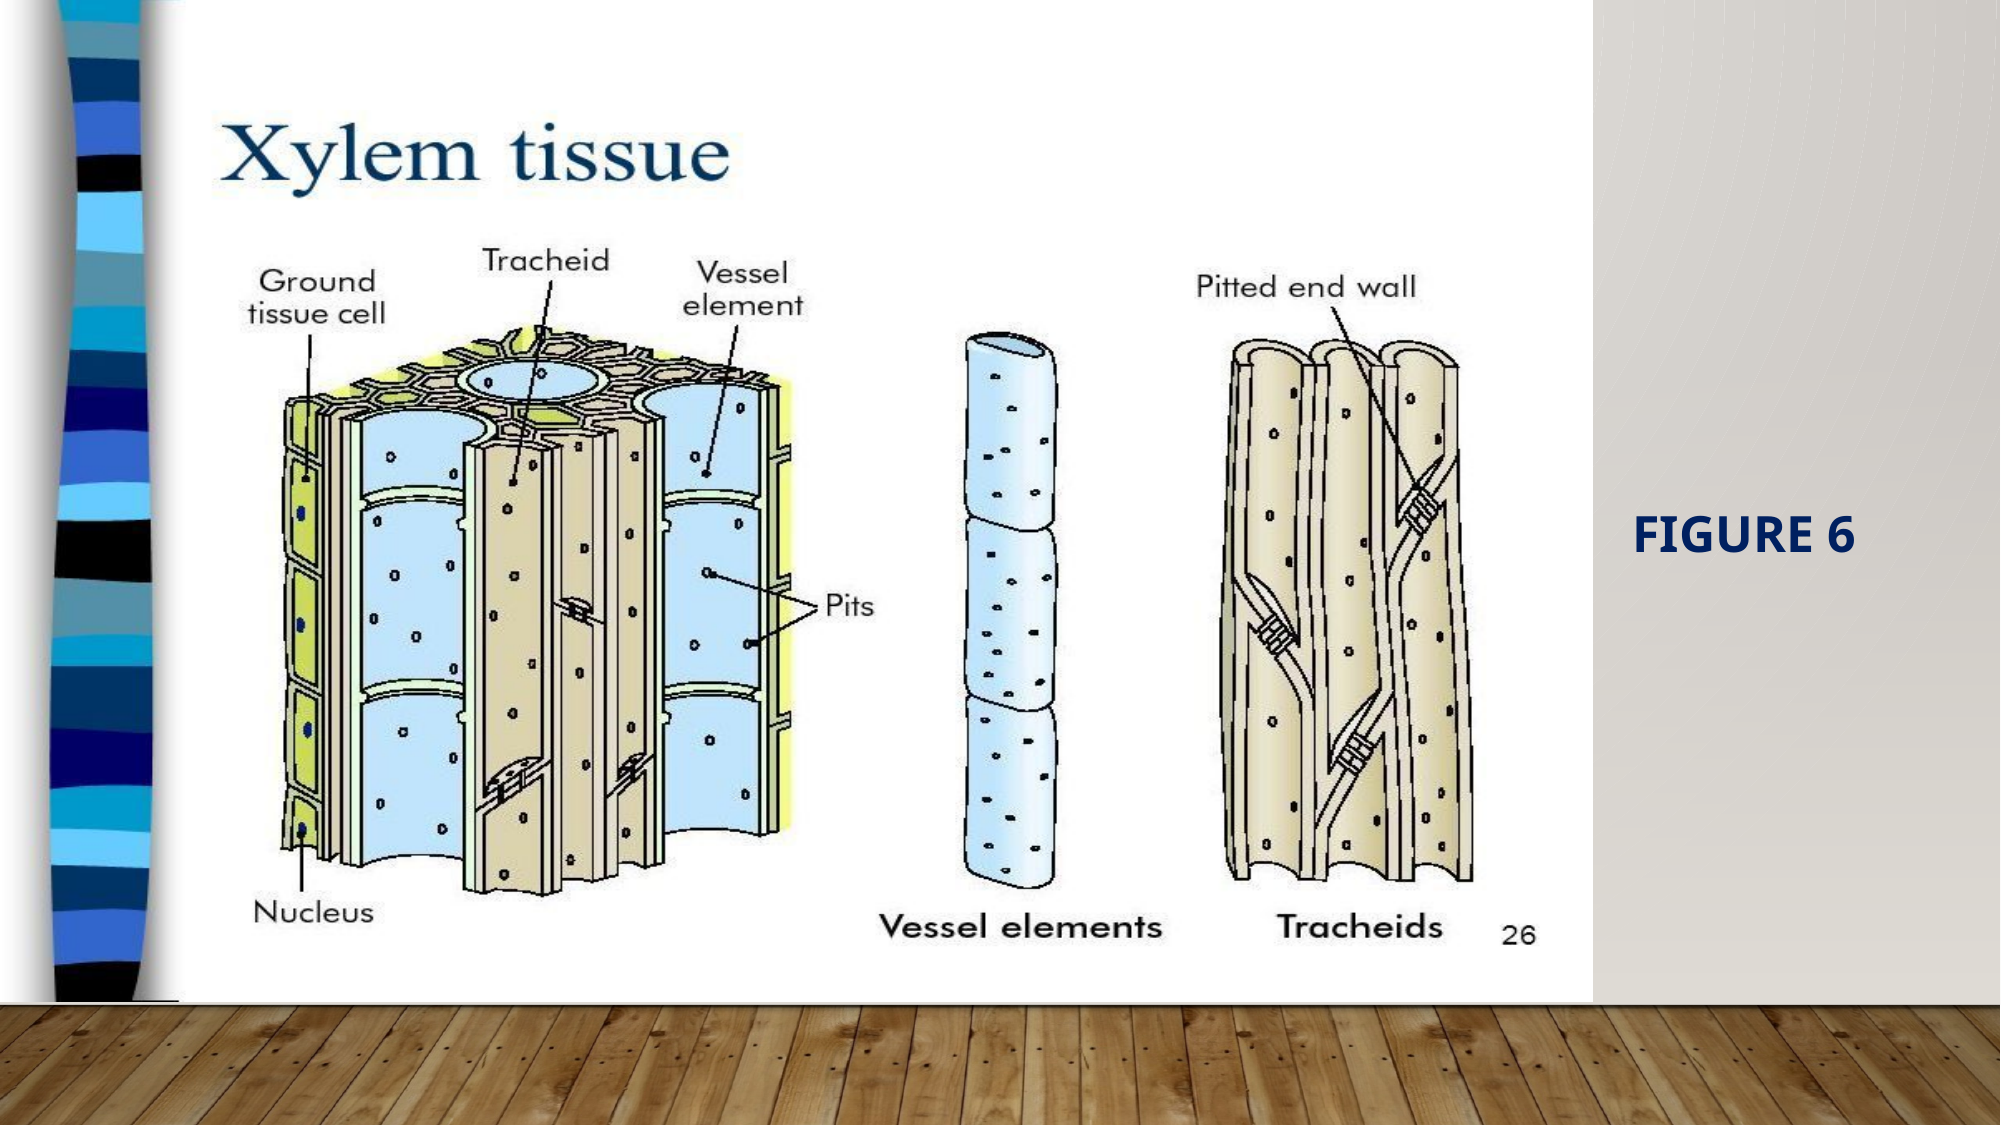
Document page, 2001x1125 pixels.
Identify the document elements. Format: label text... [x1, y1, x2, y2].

text_box FIGURE 6 [1617, 494, 1963, 570]
picture [0, 1005, 2000, 1125]
picture [0, 0, 1593, 1002]
